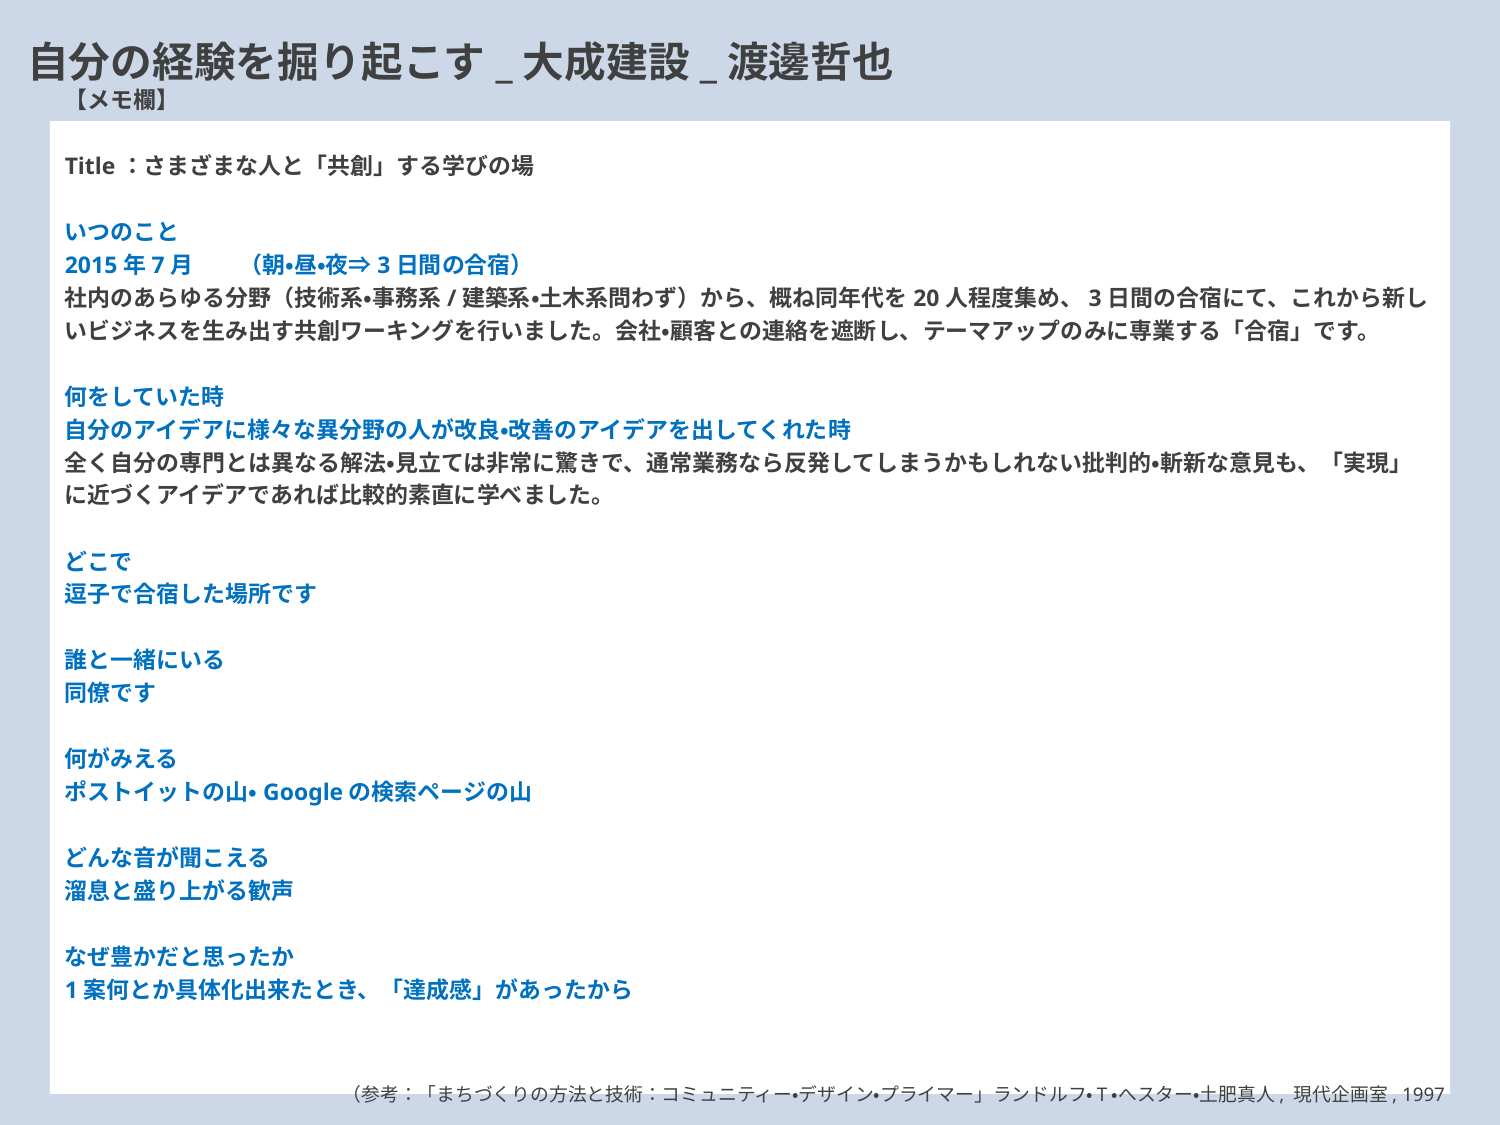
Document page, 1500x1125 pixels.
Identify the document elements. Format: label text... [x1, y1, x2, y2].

text_box 自分の経験を掘り起こす_大成建設_渡邊哲也 [11, 0, 1092, 112]
text_box 【メモ欄】 Title：さまざまな人と「共創」する学びの場 いつのこと 2015年7月 （朝・昼・夜⇒3日間の合宿） 社内のあらゆる分野（技術系・事務系/建築系・土木系問わず）から、概ね同年代を20人程度集め、3日間の合宿にて、これから新しいビジネスを生み出す共創ワーキングを行いました。会社・顧客との連絡を遮断し、テーマアップのみに専業する「合宿」です。 何をしていた時 自分のアイデアに様々な異分野の人が改良・改善のアイデアを出してくれた時 全く自分の専門とは異なる解法・見立ては非常に驚きで、通常業務なら反発してしまうかもしれない批判的・斬新な意見も、「実現」に近づくアイデアであれば比較的素直に学べました。 どこで 逗子で合宿した場所です 誰と一緒にいる 同僚です 何がみえる ポストイットの山・Googleの検索ページの山 どんな音が聞こえる 溜息と盛り上がる歓声 なぜ豊かだと思ったか 1案何とか具体化出来たとき、「達成感」があったから [49, 120, 1451, 1095]
text_box （参考：「まちづくりの方法と技術：コミュニティー・デザイン・プライマー」ランドルフ・T・へスター・土肥真人, 現代企画室, 1997 [327, 1074, 1500, 1113]
